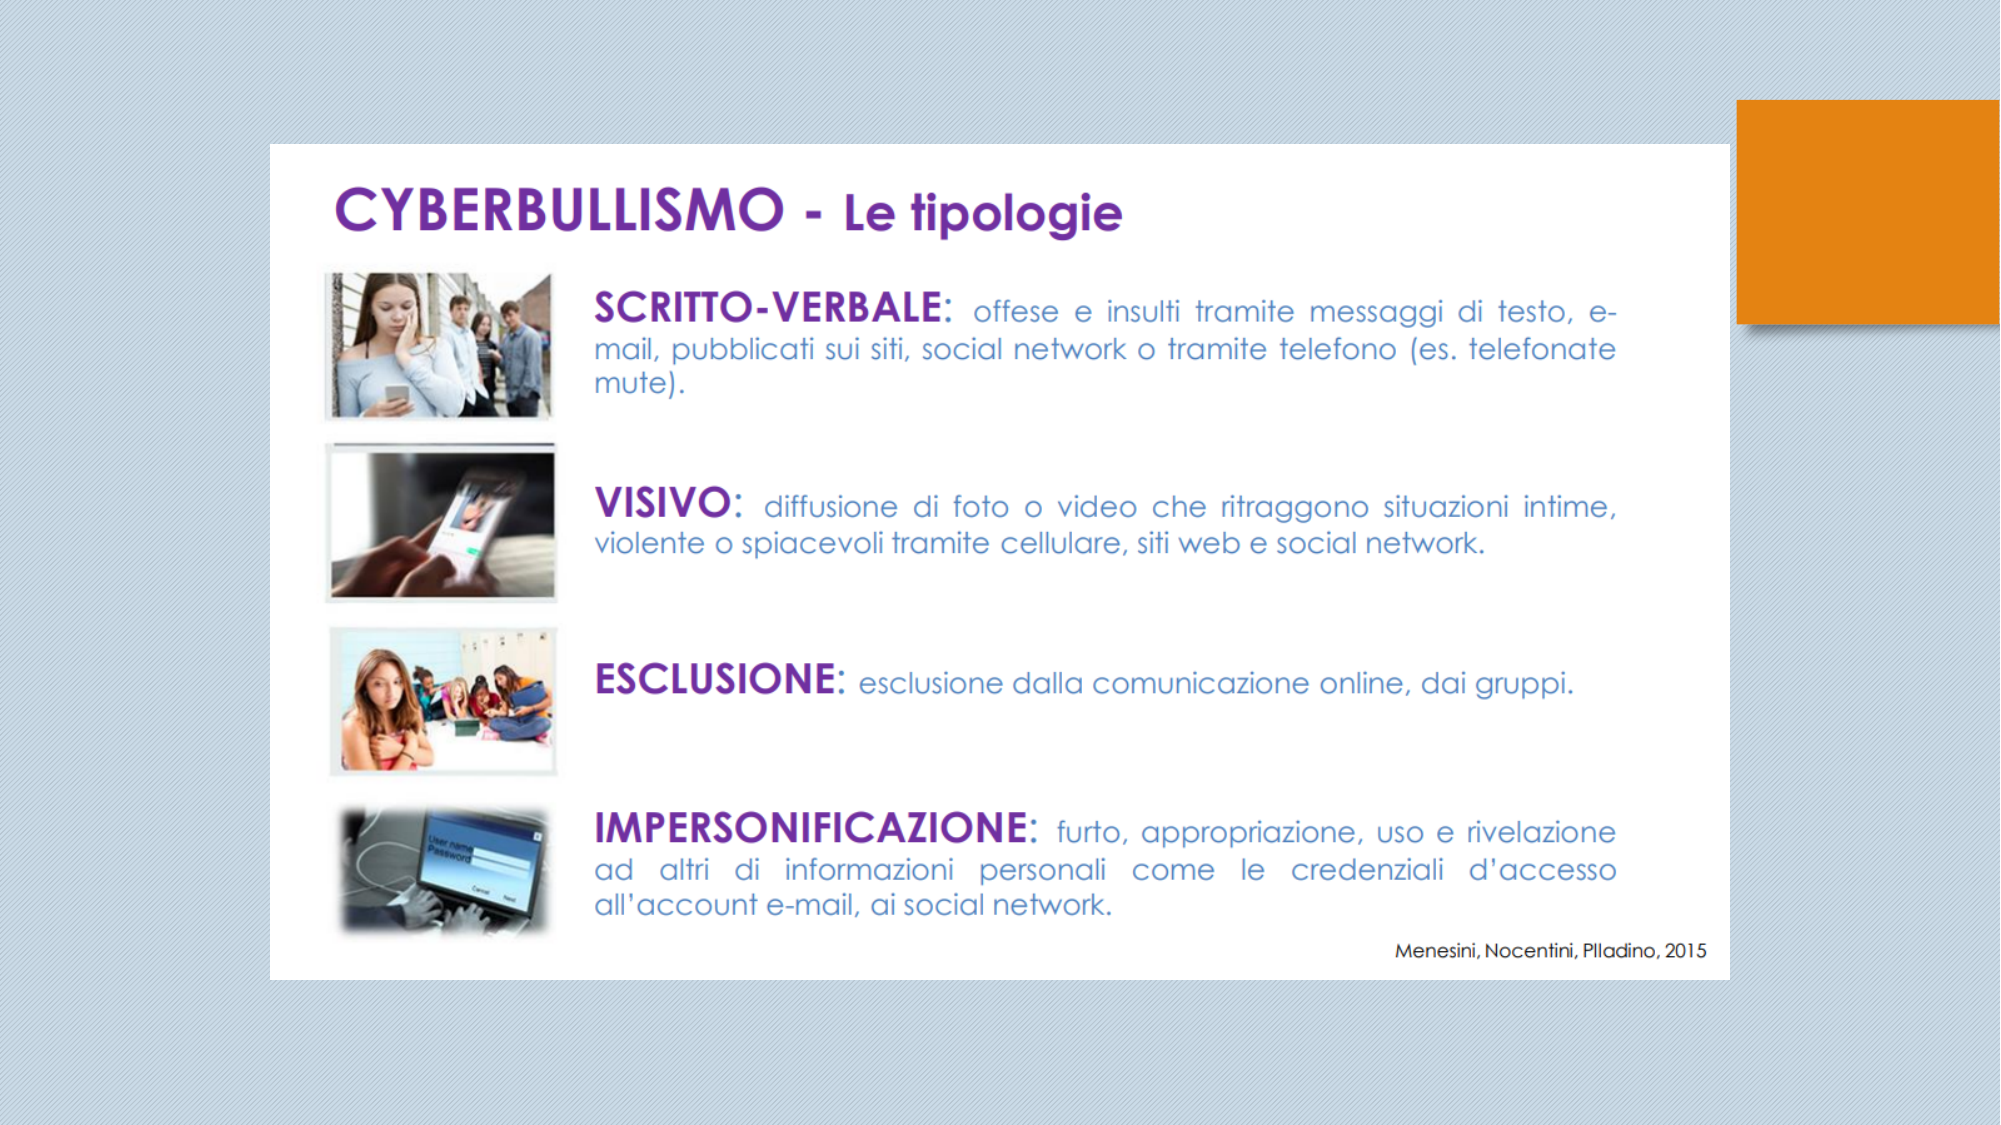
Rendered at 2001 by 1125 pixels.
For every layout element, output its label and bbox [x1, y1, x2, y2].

picture [1736, 325, 2000, 347]
picture [270, 144, 1730, 981]
